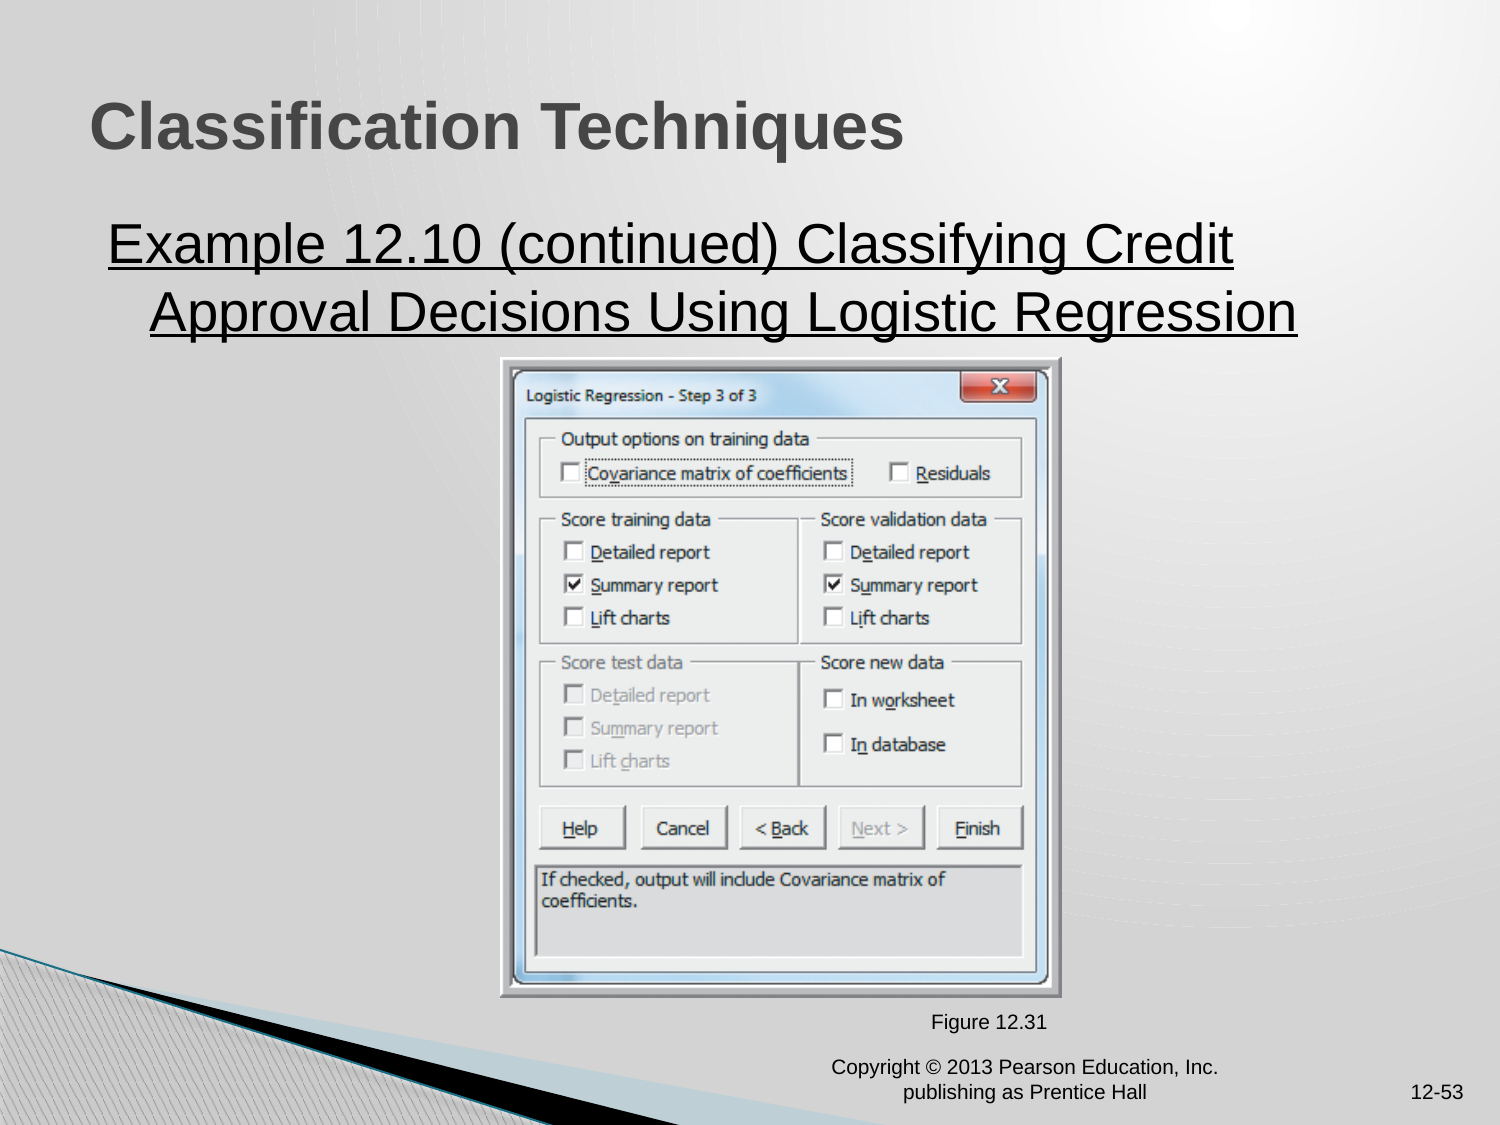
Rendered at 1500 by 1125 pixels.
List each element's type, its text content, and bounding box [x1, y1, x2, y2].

picture [499, 357, 1062, 999]
list Example 12.10 (continued) Classifying Credit Approval Decisions Using Logistic Regression [74, 199, 1426, 943]
text_box Figure 12.31 [916, 1008, 1063, 1042]
title Classification Techniques [75, 45, 1425, 200]
footer Copyright © 2013 Pearson Education, Inc. publishing as Prentice Hall [812, 1051, 1238, 1112]
slide_number 12-53 [1362, 1051, 1479, 1112]
